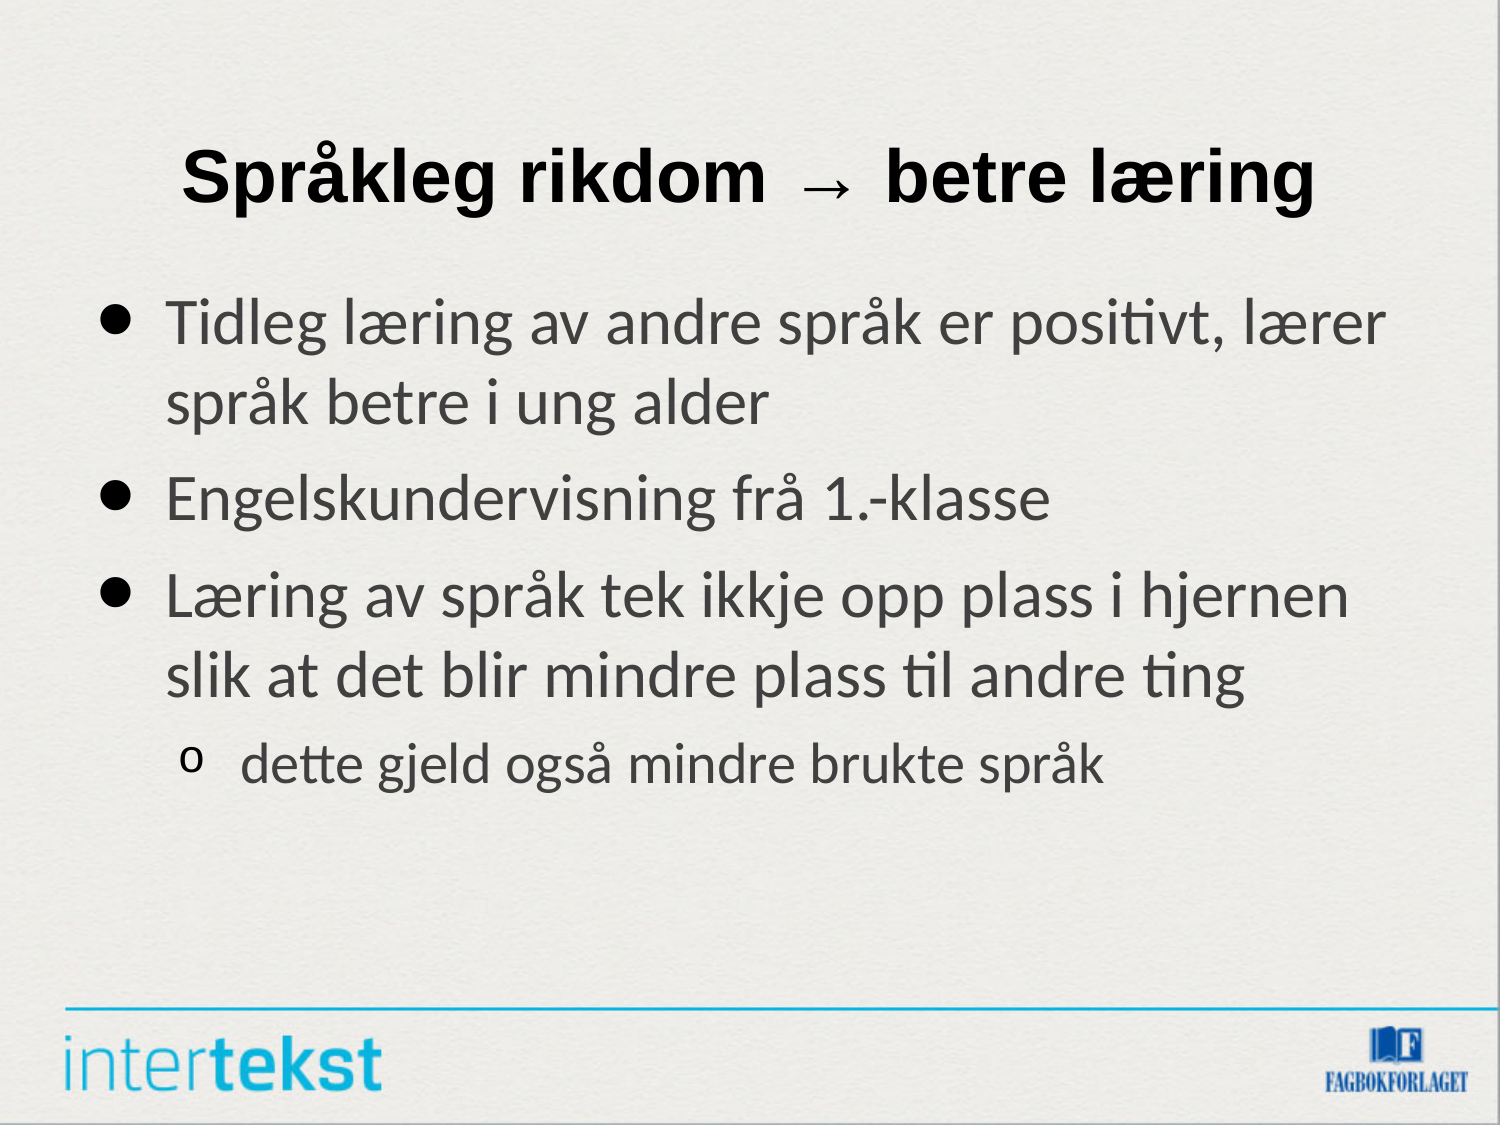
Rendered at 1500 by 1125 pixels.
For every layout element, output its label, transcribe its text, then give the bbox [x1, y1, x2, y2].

picture [0, 0, 1500, 1125]
title Språkleg rikdom → betre læring [75, 45, 1425, 233]
list Tidleg læring av andre språk er positivt, lærer språk betre i ung alder Engelskundervisning frå 1.-klasse Læring av språk tek ikkje opp plass i hjernen slik at det blir mindre plass til andre ting dette gjeld også mindre brukte språk [75, 262, 1425, 1078]
